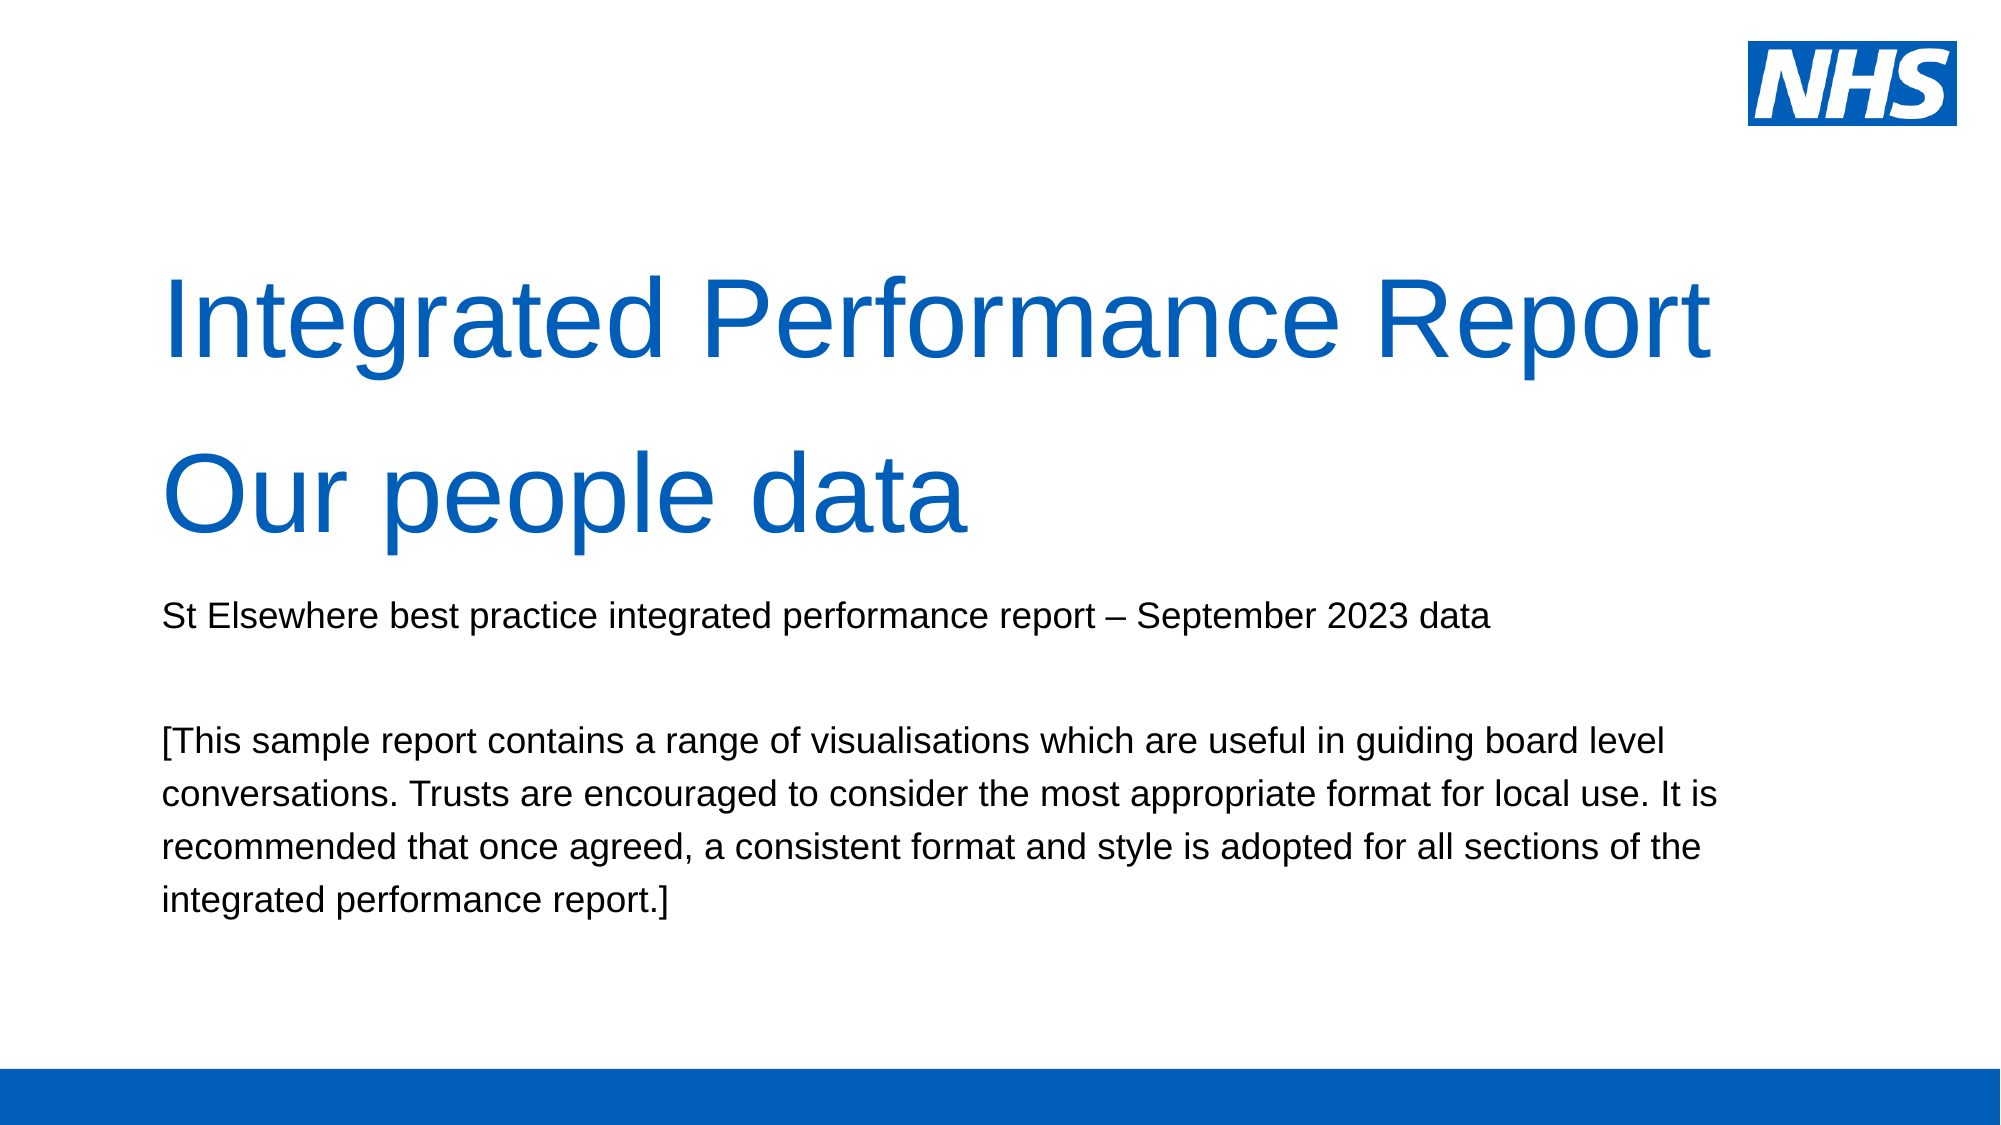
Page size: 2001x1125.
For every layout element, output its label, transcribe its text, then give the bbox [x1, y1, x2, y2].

title Integrated Performance Report Our people data [146, 184, 1750, 576]
subtitle St Elsewhere best practice integrated performance report – September 2023 data [This sample report contains a range of visualisations which are useful in guiding board level conversations. Trusts are encouraged to consider the most appropriate format for local use. It is recommended that once agreed, a consistent format and style is adopted for all sections of the integrated performance report.] [146, 587, 1835, 930]
picture [1748, 41, 1957, 126]
